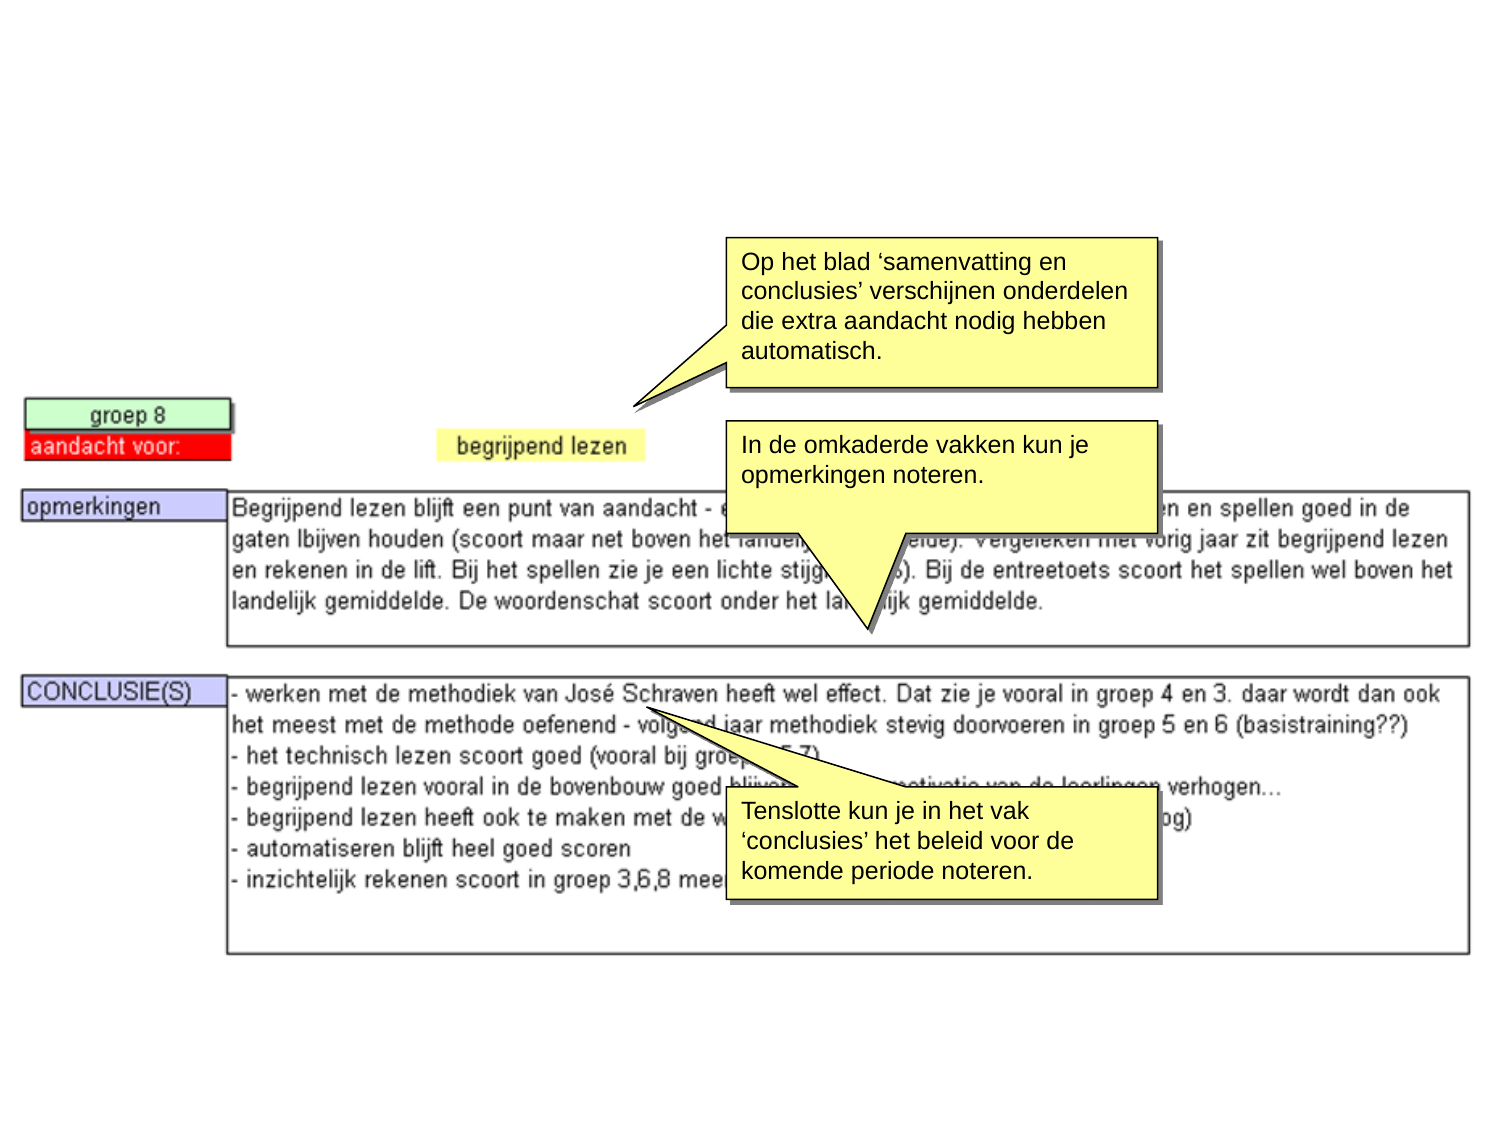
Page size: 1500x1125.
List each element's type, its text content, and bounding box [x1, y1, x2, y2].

picture [14, 387, 1477, 965]
text_box Op het blad ‘samenvatting en conclusies’ verschijnen onderdelen die extra aandacht nodig hebben automatisch. [655, 237, 1158, 387]
